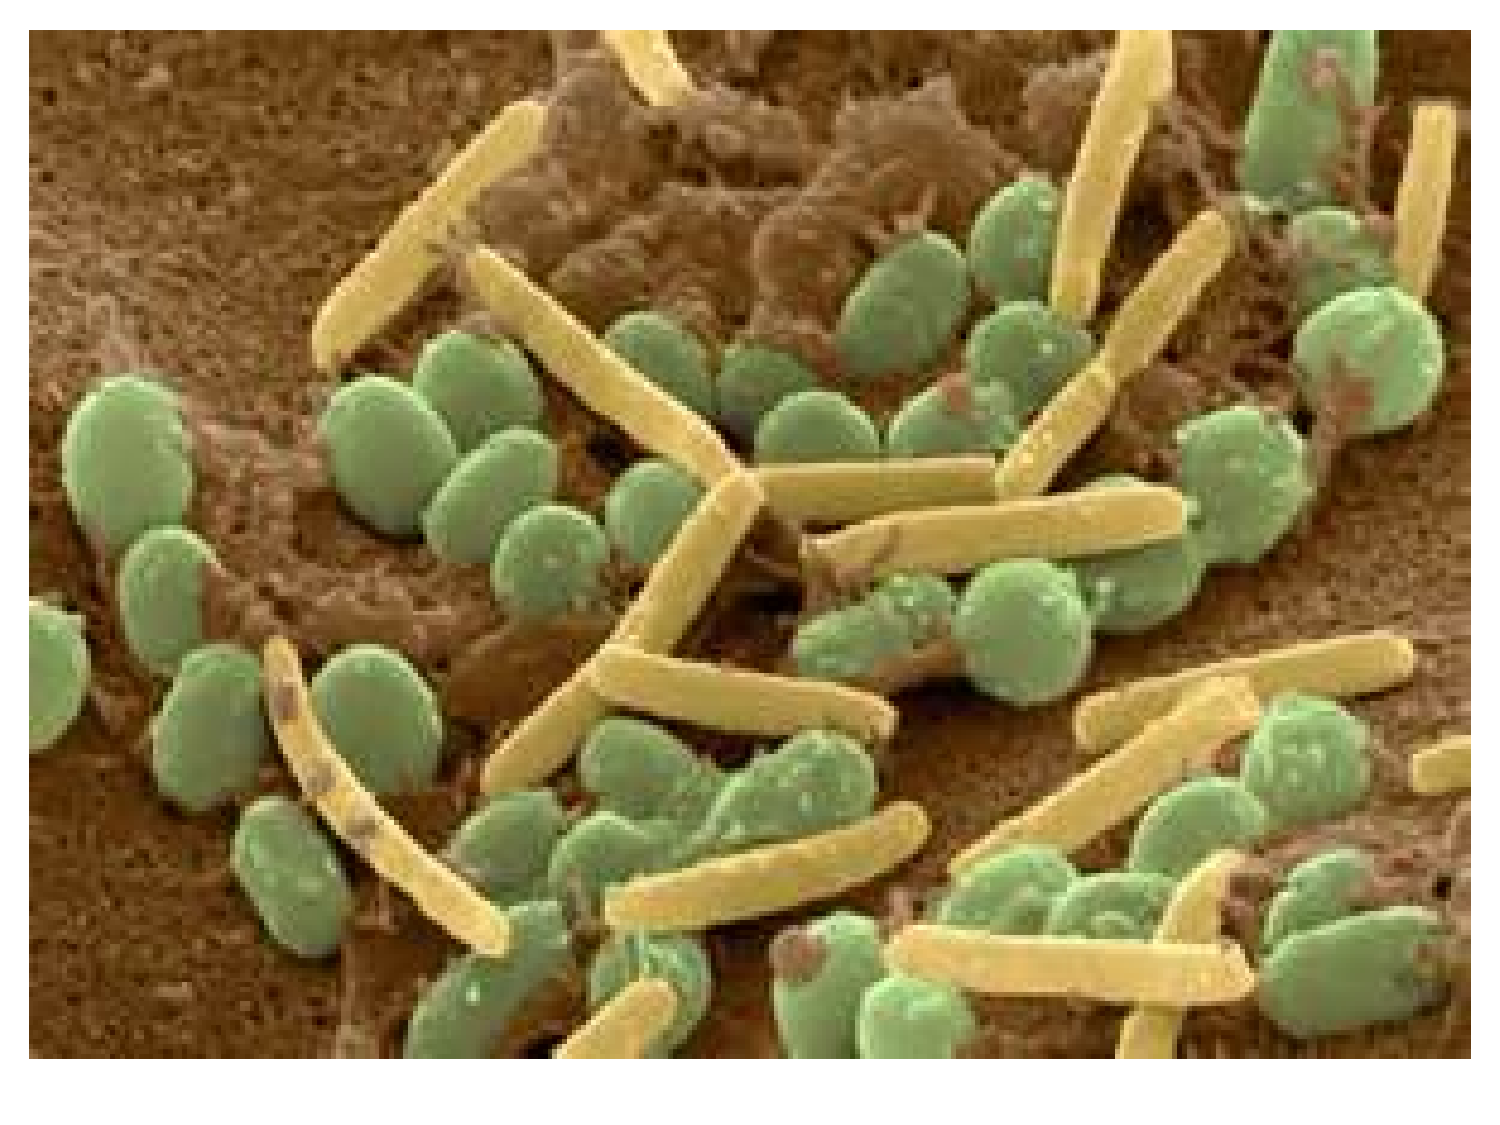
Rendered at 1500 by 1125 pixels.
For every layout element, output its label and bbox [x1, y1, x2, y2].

list [29, 30, 1471, 1059]
